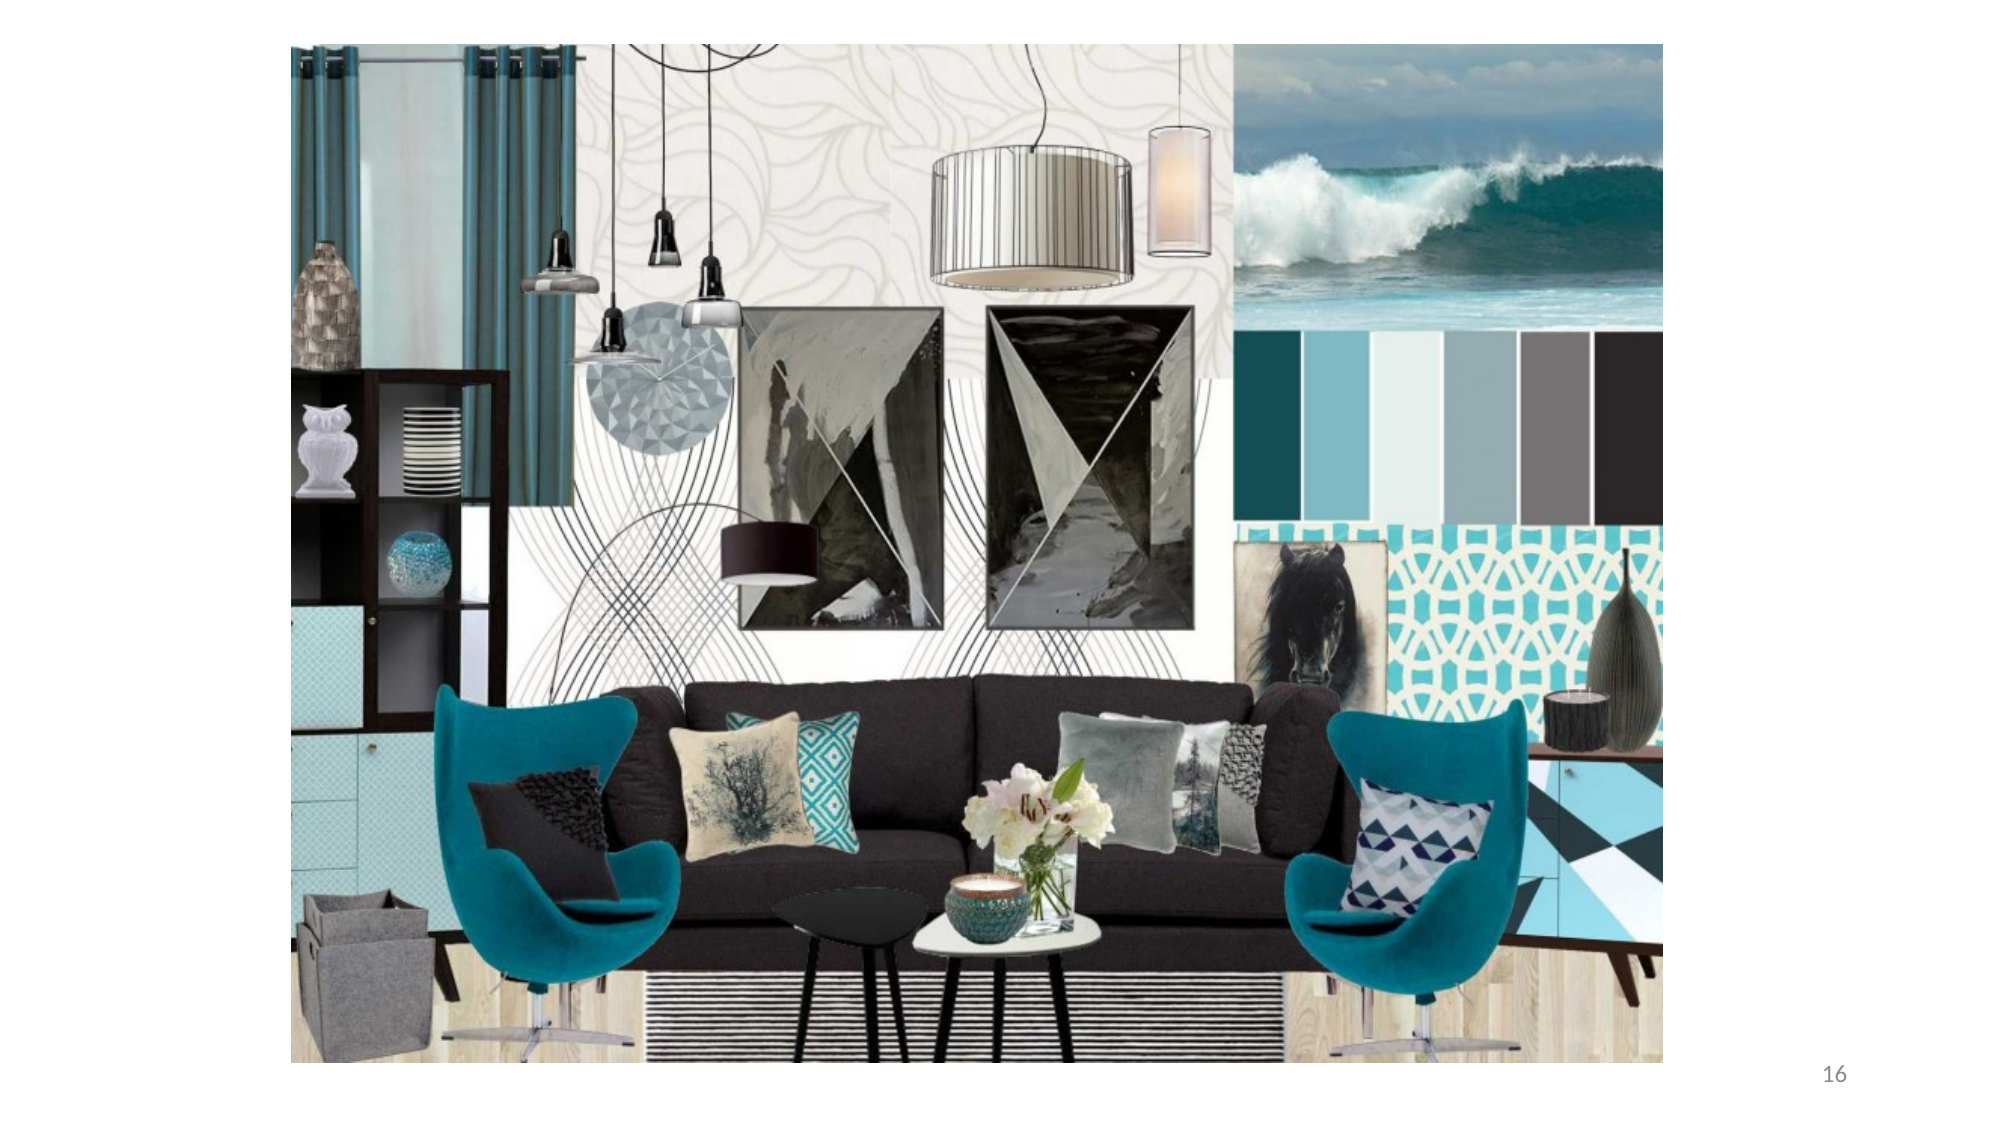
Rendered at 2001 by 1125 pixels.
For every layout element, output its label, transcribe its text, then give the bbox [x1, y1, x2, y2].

picture [291, 44, 1663, 1063]
slide_number 16 [1412, 1042, 1863, 1103]
